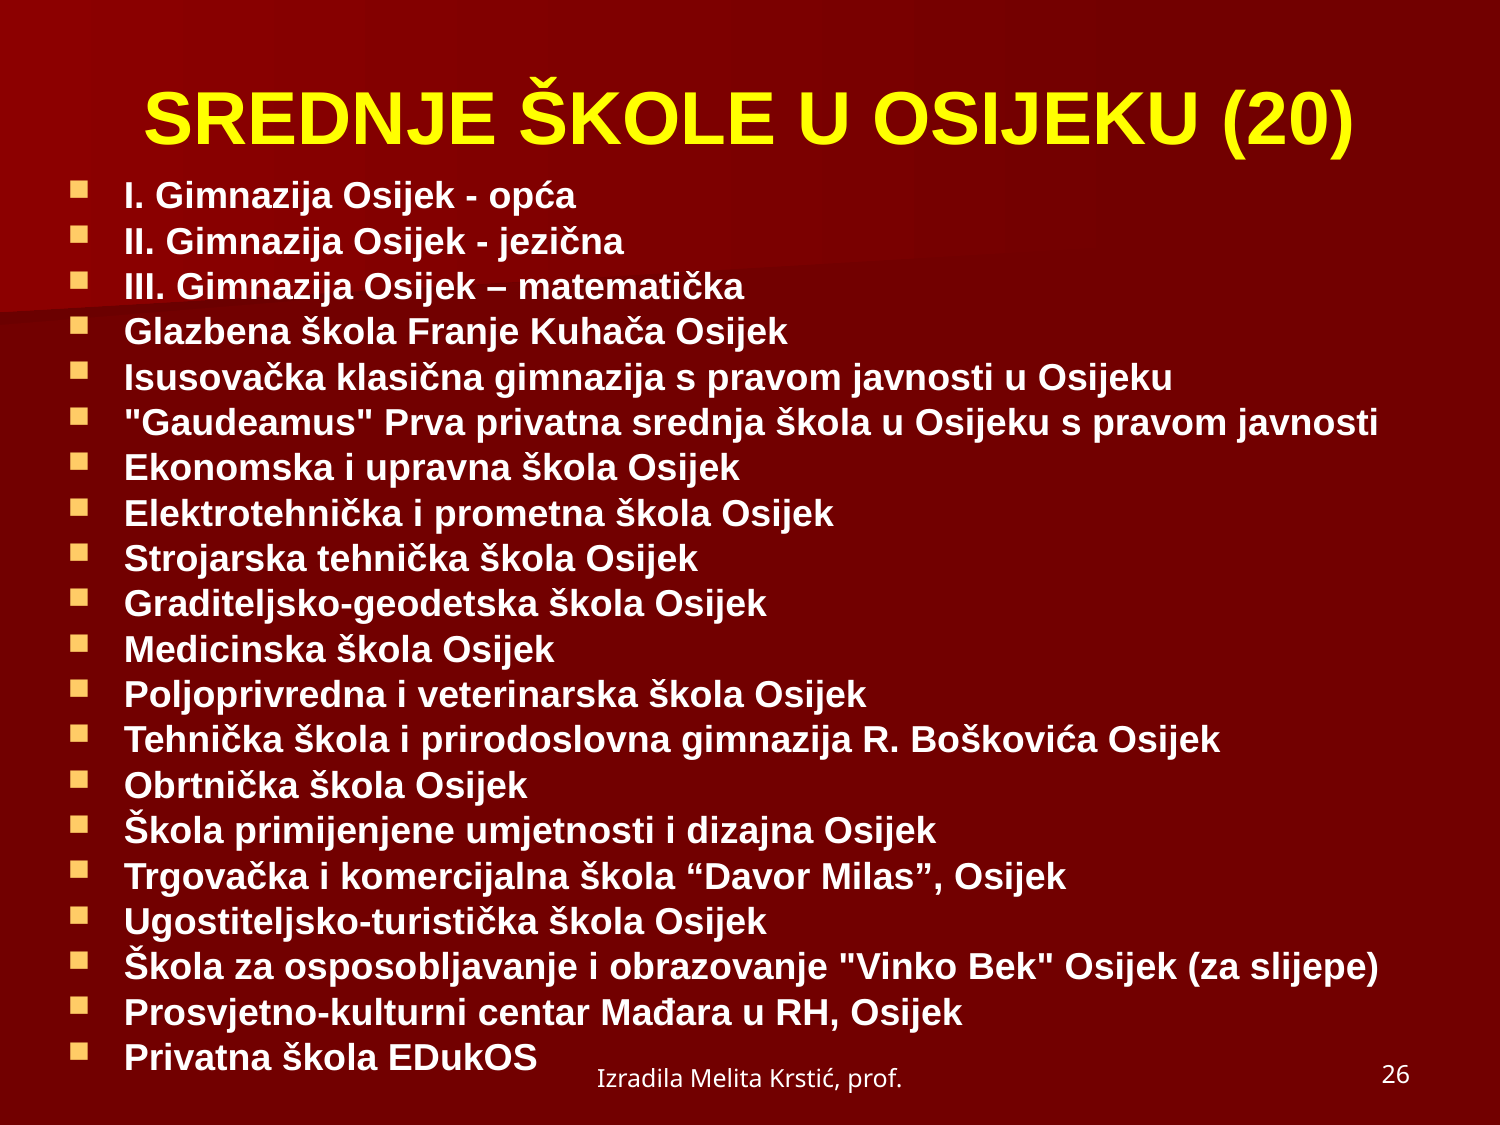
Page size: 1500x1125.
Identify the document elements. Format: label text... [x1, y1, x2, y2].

text_box I. Gimnazija Osijek - opća II. Gimnazija Osijek - jezična III. Gimnazija Osijek – matematička Glazbena škola Franje Kuhača Osijek Isusovačka klasična gimnazija s pravom javnosti u Osijeku "Gaudeamus" Prva privatna srednja škola u Osijeku s pravom javnosti Ekonomska i upravna škola Osijek Elektrotehnička i prometna škola Osijek Strojarska tehnička škola Osijek Graditeljsko-geodetska škola Osijek Medicinska škola Osijek Poljoprivredna i veterinarska škola Osijek Tehnička škola i prirodoslovna gimnazija R. Boškovića Osijek Obrtnička škola Osijek Škola primijenjene umjetnosti i dizajna Osijek Trgovačka i komercijalna škola “Davor Milas”, Osijek Ugostiteljsko-turistička škola Osijek Škola za osposobljavanje i obrazovanje "Vinko Bek" Osijek (za slijepe) Prosvjetno-kulturni centar Mađara u RH, Osijek Privatna škola EDukOS [53, 172, 1424, 1106]
text_box SREDNJE ŠKOLE U OSIJEKU (20) [74, 45, 1425, 185]
text_box Izradila Melita Krstić, prof. [512, 1024, 988, 1100]
